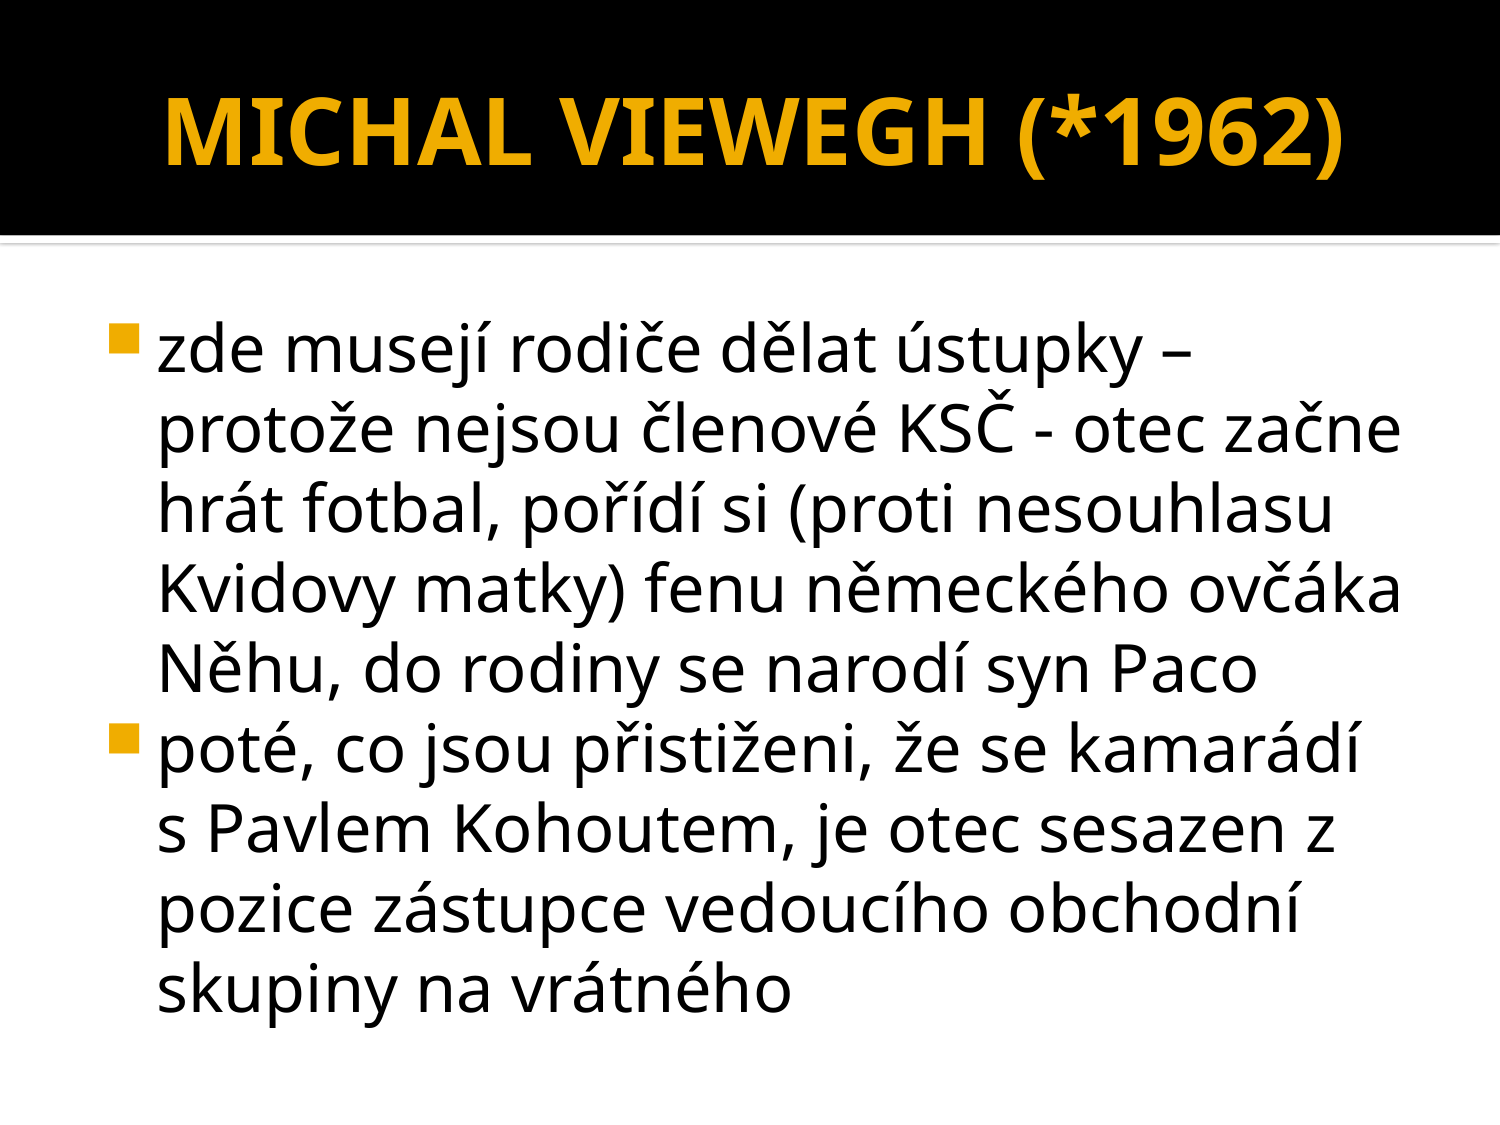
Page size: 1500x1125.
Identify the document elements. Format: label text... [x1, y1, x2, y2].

title MICHAL VIEWEGH (*1962) [75, 25, 1425, 231]
list zde musejí rodiče dělat ústupky – protože nejsou členové KSČ - otec začne hrát fotbal, pořídí si (proti nesouhlasu Kvidovy matky) fenu německého ovčáka Něhu, do rodiny se narodí syn Paco poté, co jsou přistiženi, že se kamarádí s Pavlem Kohoutem, je otec sesazen z pozice zástupce vedoucího obchodní skupiny na vrátného [75, 291, 1425, 1050]
